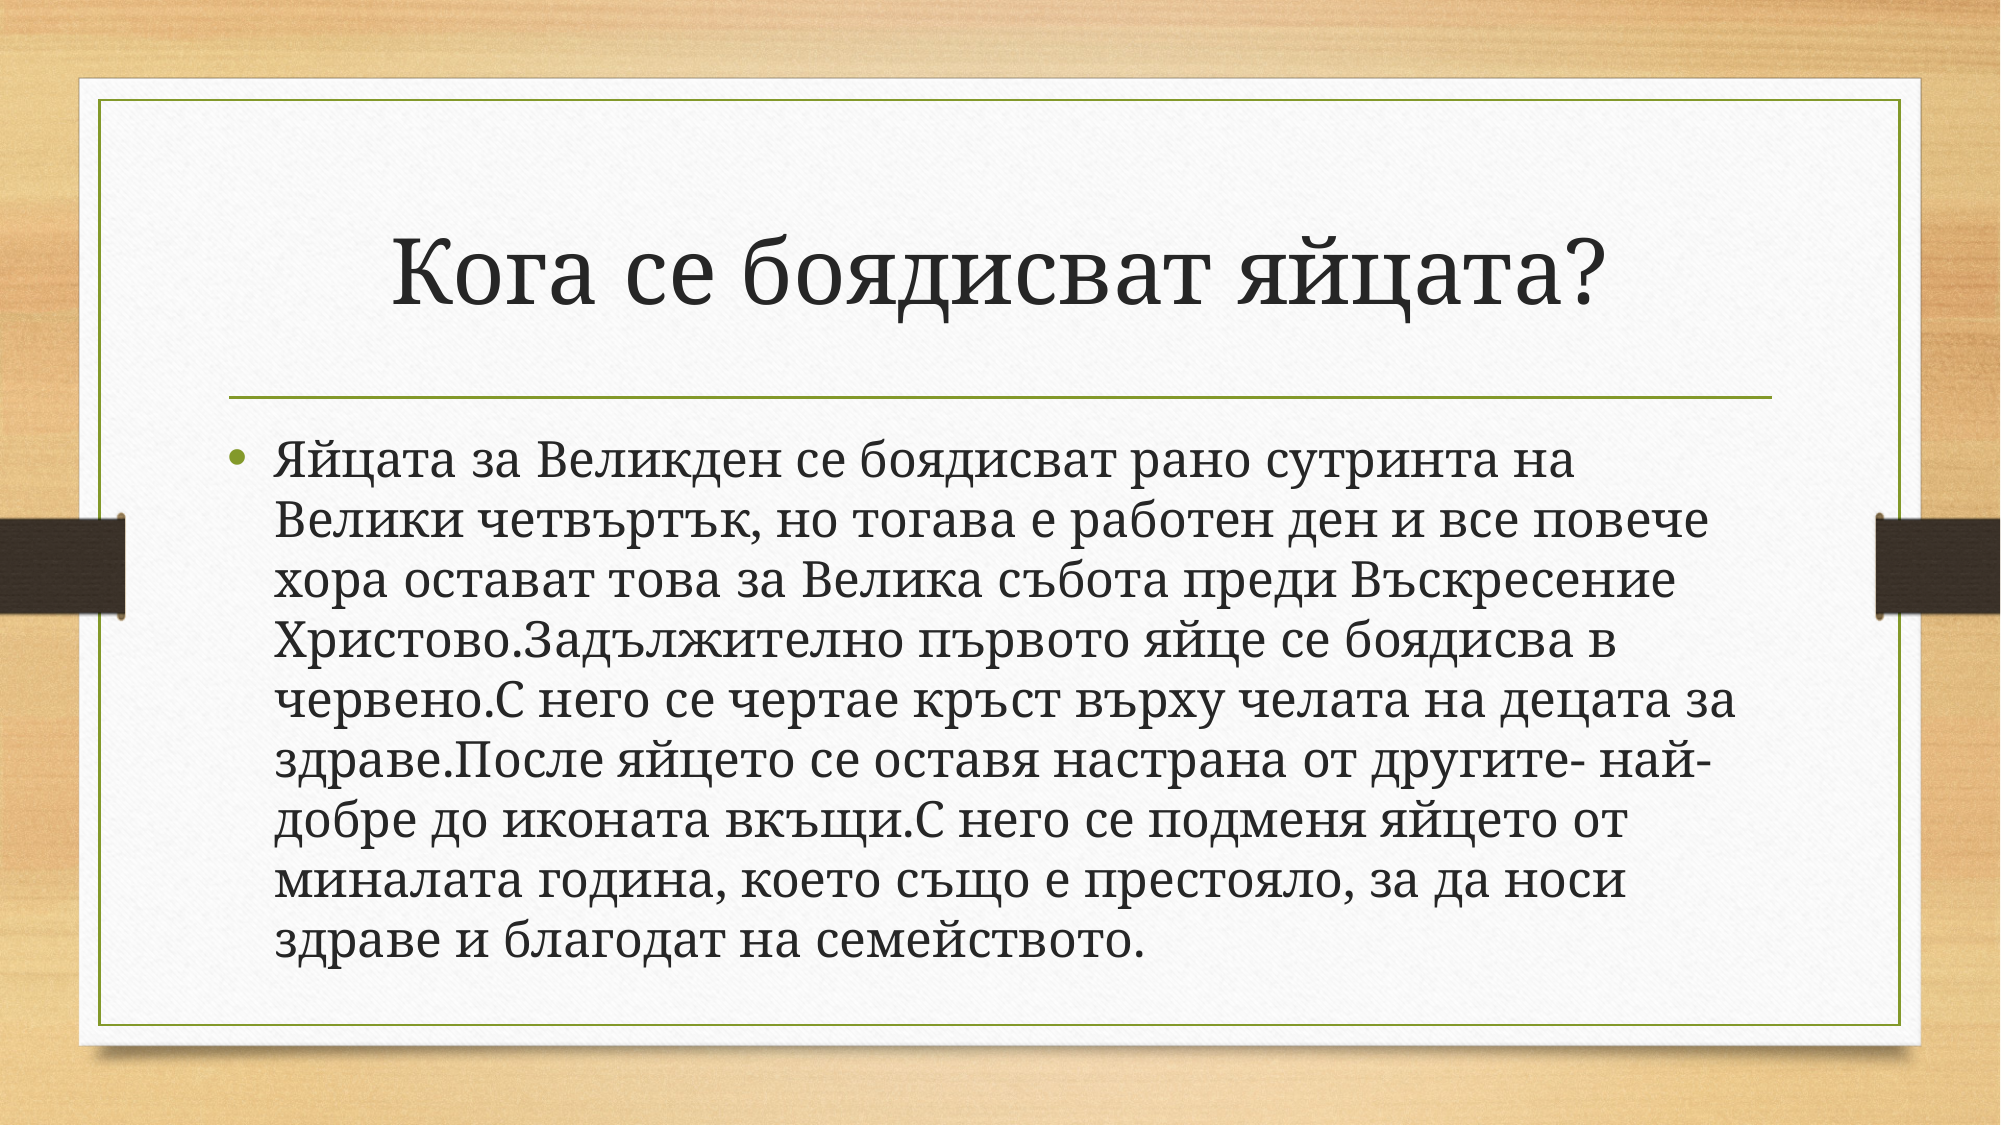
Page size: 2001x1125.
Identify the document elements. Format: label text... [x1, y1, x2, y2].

list Яйцата за Великден се боядисват рано сутринта на Велики четвъртък, но тогава е работен ден и все повече хора остават това за Велика събота преди Въскресение Христово.Задължително първото яйце се боядисва в червено.С него се чертае кръст върху челата на децата за здраве.После яйцето се оставя настрана от другите- най-добре до иконата вкъщи.С него се подменя яйцето от миналата година, което също е престояло, за да носи здраве и благодат на семейството. [212, 419, 1788, 964]
picture [0, 0, 2001, 1125]
title Кога се боядисват яйцата? [212, 161, 1788, 375]
